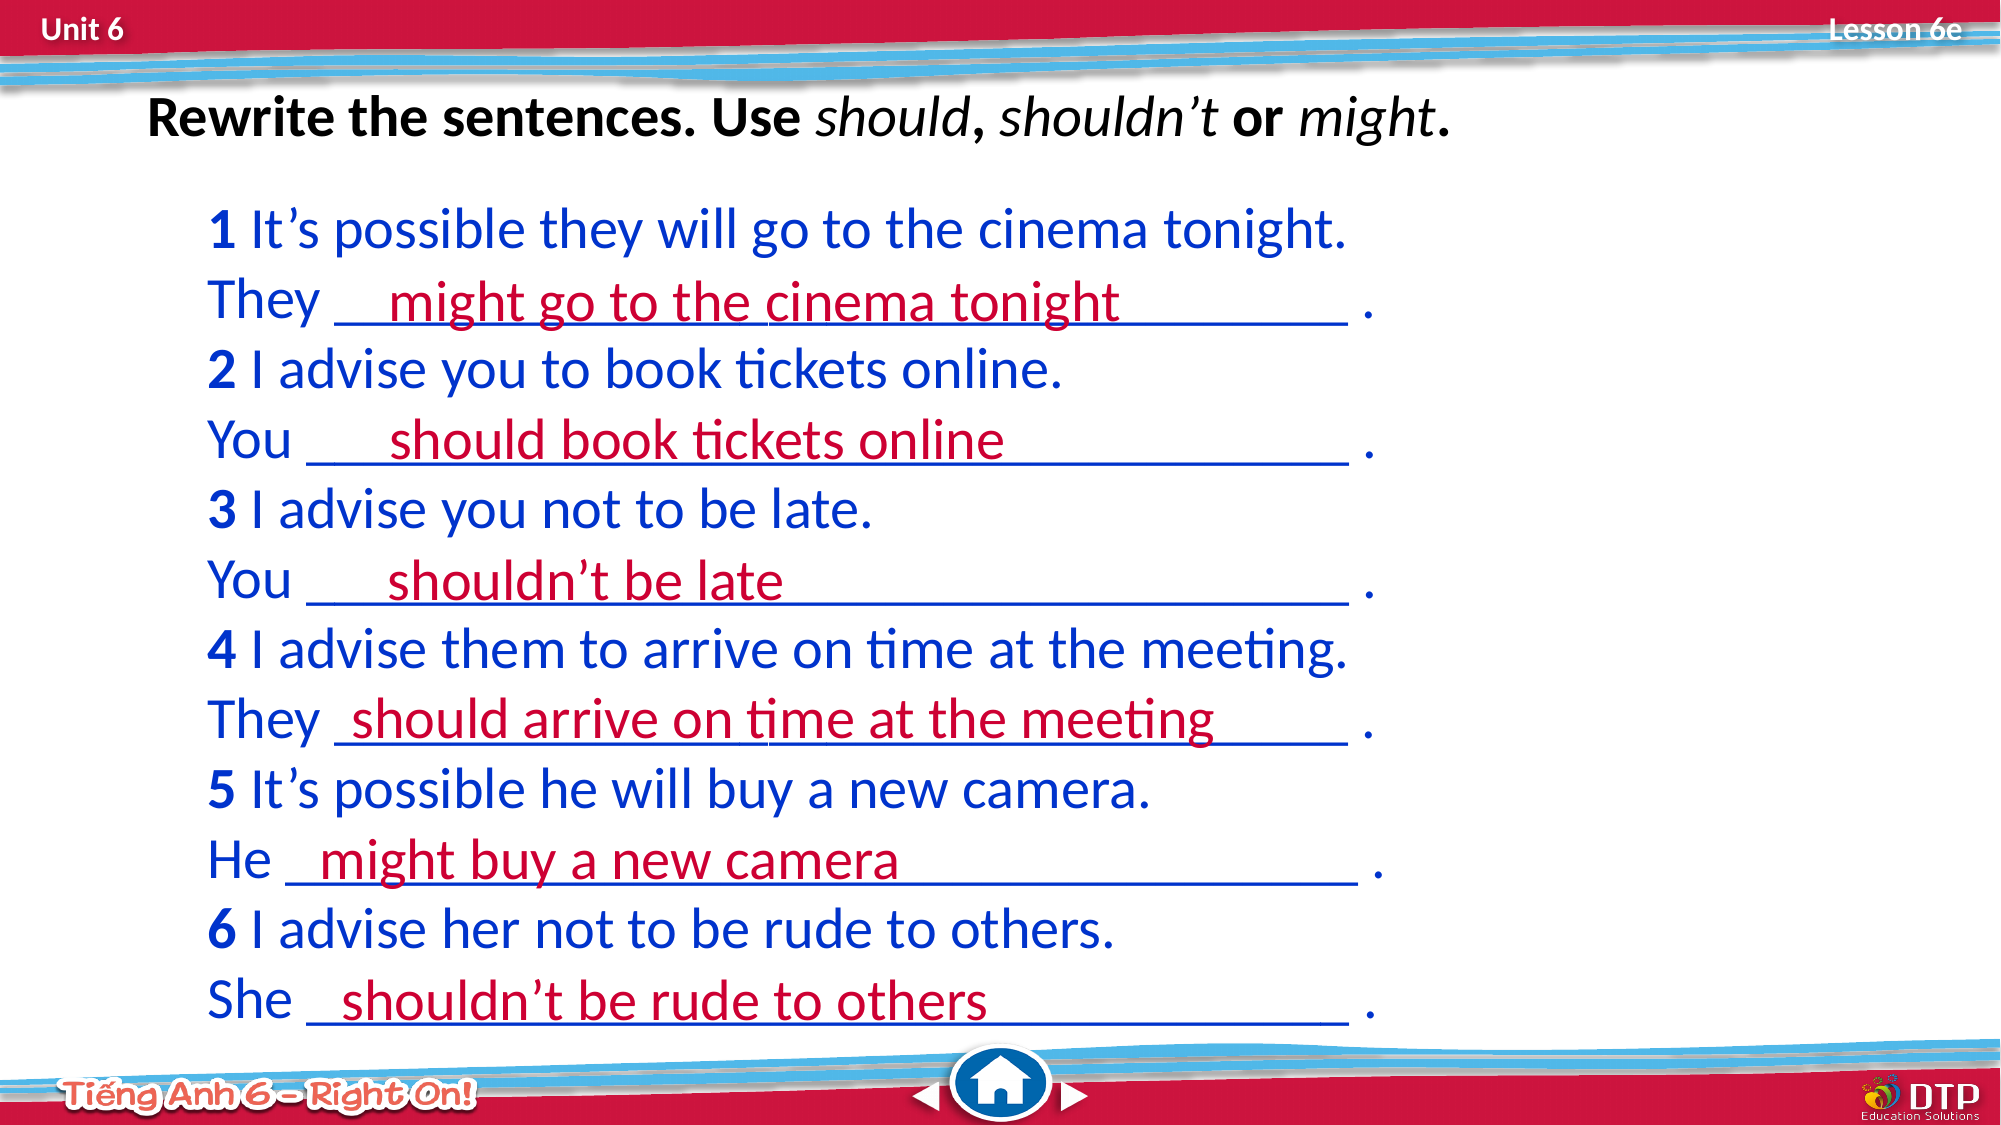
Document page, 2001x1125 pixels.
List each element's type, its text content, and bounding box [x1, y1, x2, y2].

text_box shouldn’t be late [372, 535, 800, 620]
text_box shouldn’t be rude to others [327, 954, 1004, 1039]
text_box 1 It’s possible they will go to the cinema tonight. They ___________________________________ . 2 I advise you to book tickets online. You ____________________________________ . 3 I advise you not to be late. You ____________________________________ . 4 I advise them to arrive on time at the meeting. They ___________________________________ . 5 It’s possible he will buy a new camera. He _____________________________________ . 6 I advise her not to be rude to others. She ____________________________________ . [192, 183, 1522, 1038]
text_box might go to the cinema tonight [374, 255, 1136, 341]
text_box might buy a new camera [305, 813, 916, 899]
text_box should book tickets online [374, 394, 1021, 479]
text_box should arrive on time at the meeting [336, 672, 1337, 758]
text_box Rewrite the sentences. Use should, shouldn’t or might. [132, 70, 1796, 156]
picture [0, 0, 2000, 1125]
